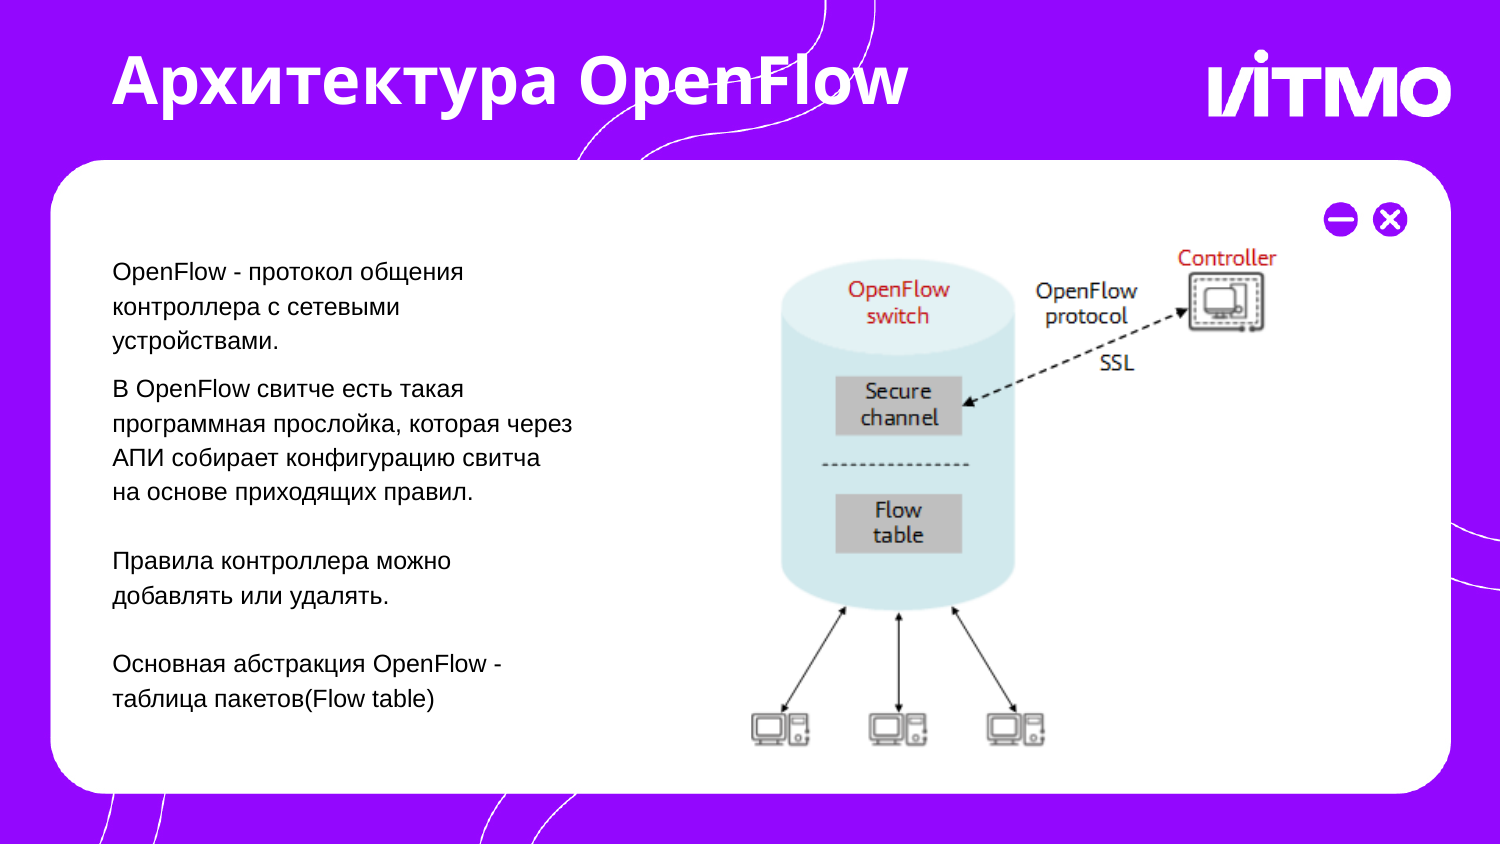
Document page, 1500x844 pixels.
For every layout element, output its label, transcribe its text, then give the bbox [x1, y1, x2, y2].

text_box OpenFlow - протокол общения контроллера с сетевыми устройствами. [97, 236, 590, 353]
picture [0, 0, 1500, 844]
title Архитектура OpenFlow [97, 11, 947, 145]
text_box В OpenFlow свитче есть такая программная прослойка, которая через АПИ собирает конфигурацию свитча на основе приходящих правил. Правила контроллера можно добавлять или удалять. Основная абстракция OpenFlow - таблица пакетов(Flow table) [97, 353, 590, 728]
